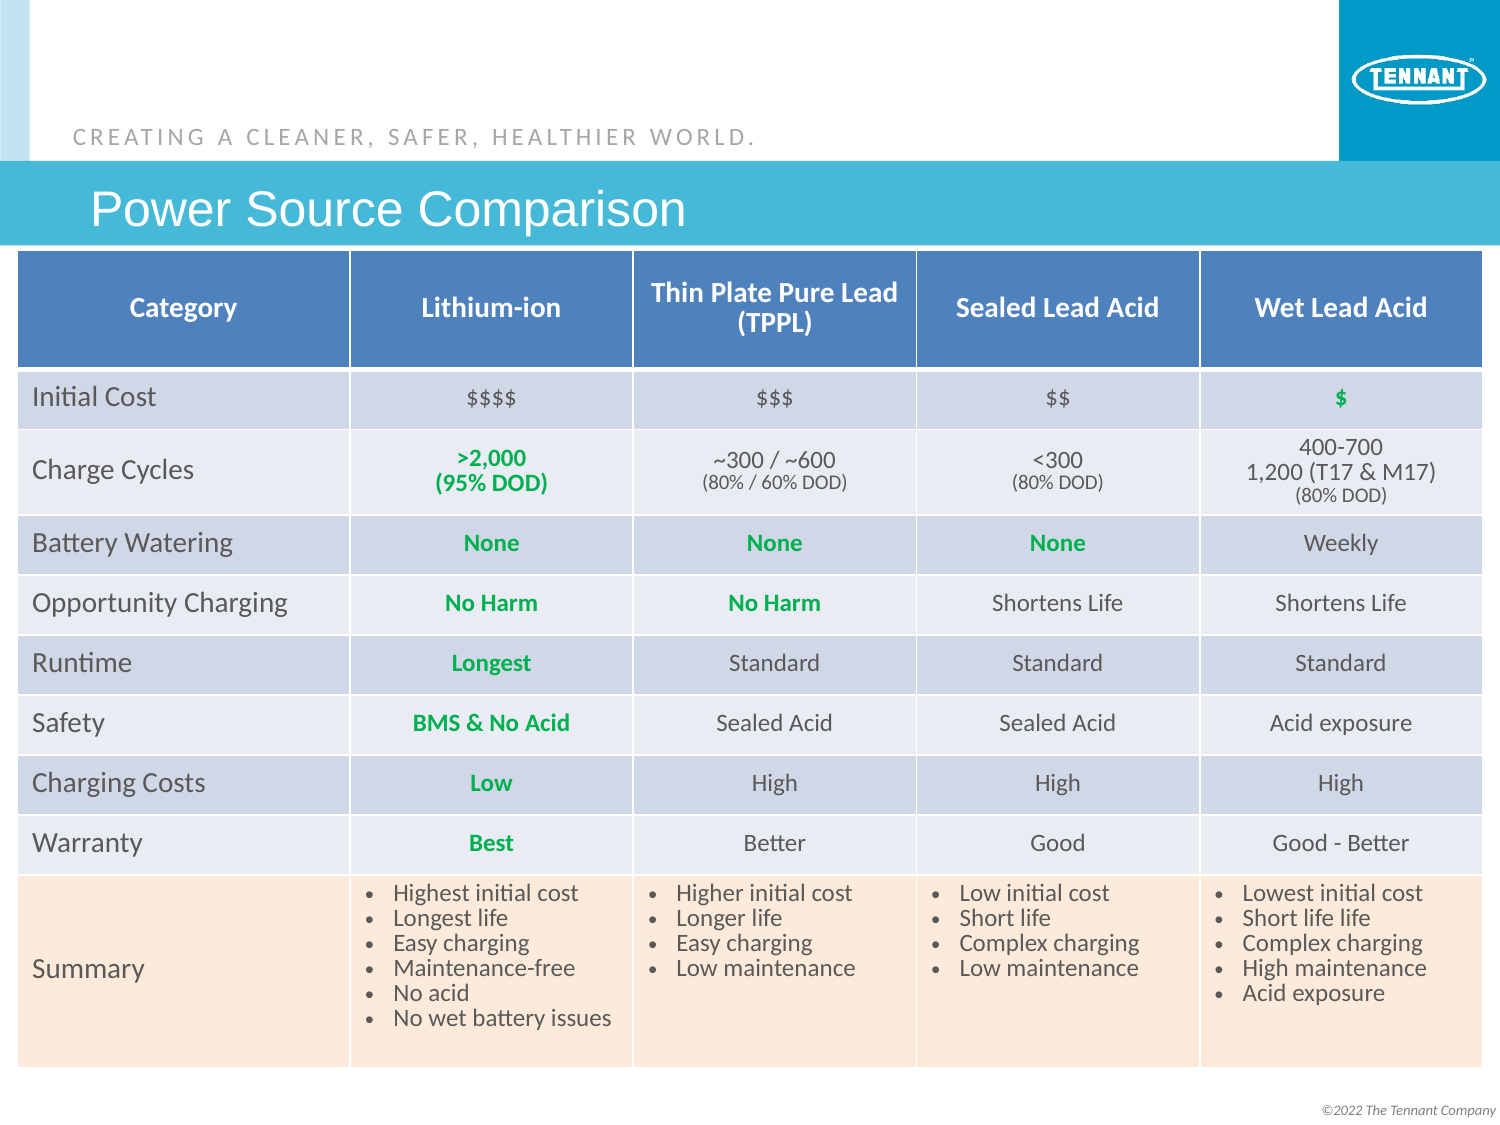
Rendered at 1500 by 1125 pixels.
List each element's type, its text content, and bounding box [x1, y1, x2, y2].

table_cell Low initial cost Short life Complex charging Low maintenance [917, 876, 1199, 1067]
table_cell Weekly [1201, 516, 1482, 574]
table_cell $$ [917, 372, 1199, 429]
table_cell High [634, 756, 916, 814]
table_header Wet Lead Acid [1201, 251, 1482, 367]
table_cell Acid exposure [1201, 696, 1482, 754]
table_cell <300 (80% DOD) [917, 430, 1199, 514]
table_cell Shortens Life [917, 576, 1199, 634]
table_cell Summary [18, 876, 349, 1067]
table_cell No Harm [634, 576, 916, 634]
table_cell Sealed Acid [917, 696, 1199, 754]
table_cell None [351, 516, 632, 574]
table_cell Shortens Life [1201, 576, 1482, 634]
table_cell Lowest initial cost Short life life Complex charging High maintenance Acid exposure [1201, 876, 1482, 1067]
table_cell $$$$ [351, 372, 632, 429]
table_cell Highest initial cost Longest life Easy charging Maintenance-free No acid No wet battery issues [351, 876, 632, 1067]
table_cell Runtime [18, 636, 349, 694]
table_cell $$$ [634, 372, 916, 429]
table_cell Good [917, 816, 1199, 874]
table_cell Charge Cycles [18, 430, 349, 514]
table_cell Safety [18, 696, 349, 754]
table_cell Longest [351, 636, 632, 694]
table_cell Good - Better [1201, 816, 1482, 874]
table_cell High [1201, 756, 1482, 814]
table_cell Battery Watering [18, 516, 349, 574]
table_cell Low [351, 756, 632, 814]
table_cell Warranty [18, 816, 349, 874]
table_header Thin Plate Pure Lead (TPPL) [634, 251, 916, 367]
table_cell ~300 / ~600 (80% / 60% DOD) [634, 430, 916, 514]
table_cell Sealed Acid [634, 696, 916, 754]
table_cell High [917, 756, 1199, 814]
table_cell Standard [1201, 636, 1482, 694]
table_cell Higher initial cost Longer life Easy charging Low maintenance [634, 876, 916, 1067]
table_cell Initial Cost [18, 372, 349, 429]
table_header Category [18, 251, 349, 367]
table_cell >2,000 (95% DOD) [351, 430, 632, 514]
table_cell Charging Costs [18, 756, 349, 814]
table_header Lithium-ion [351, 251, 632, 367]
table_cell Opportunity Charging [18, 576, 349, 634]
table_header Sealed Lead Acid [917, 251, 1199, 367]
table_cell None [634, 516, 916, 574]
table_cell None [917, 516, 1199, 574]
table_cell 400-700 1,200 (T17 & M17) (80% DOD) [1201, 430, 1482, 514]
title Power Source Comparison [75, 161, 1425, 250]
table_cell BMS & No Acid [351, 696, 632, 754]
table_cell Standard [634, 636, 916, 694]
table_cell $ [1201, 372, 1482, 429]
table_cell No Harm [351, 576, 632, 634]
table_cell Best [351, 816, 632, 874]
table_cell Standard [917, 636, 1199, 694]
table_cell Better [634, 816, 916, 874]
picture [1352, 55, 1486, 104]
